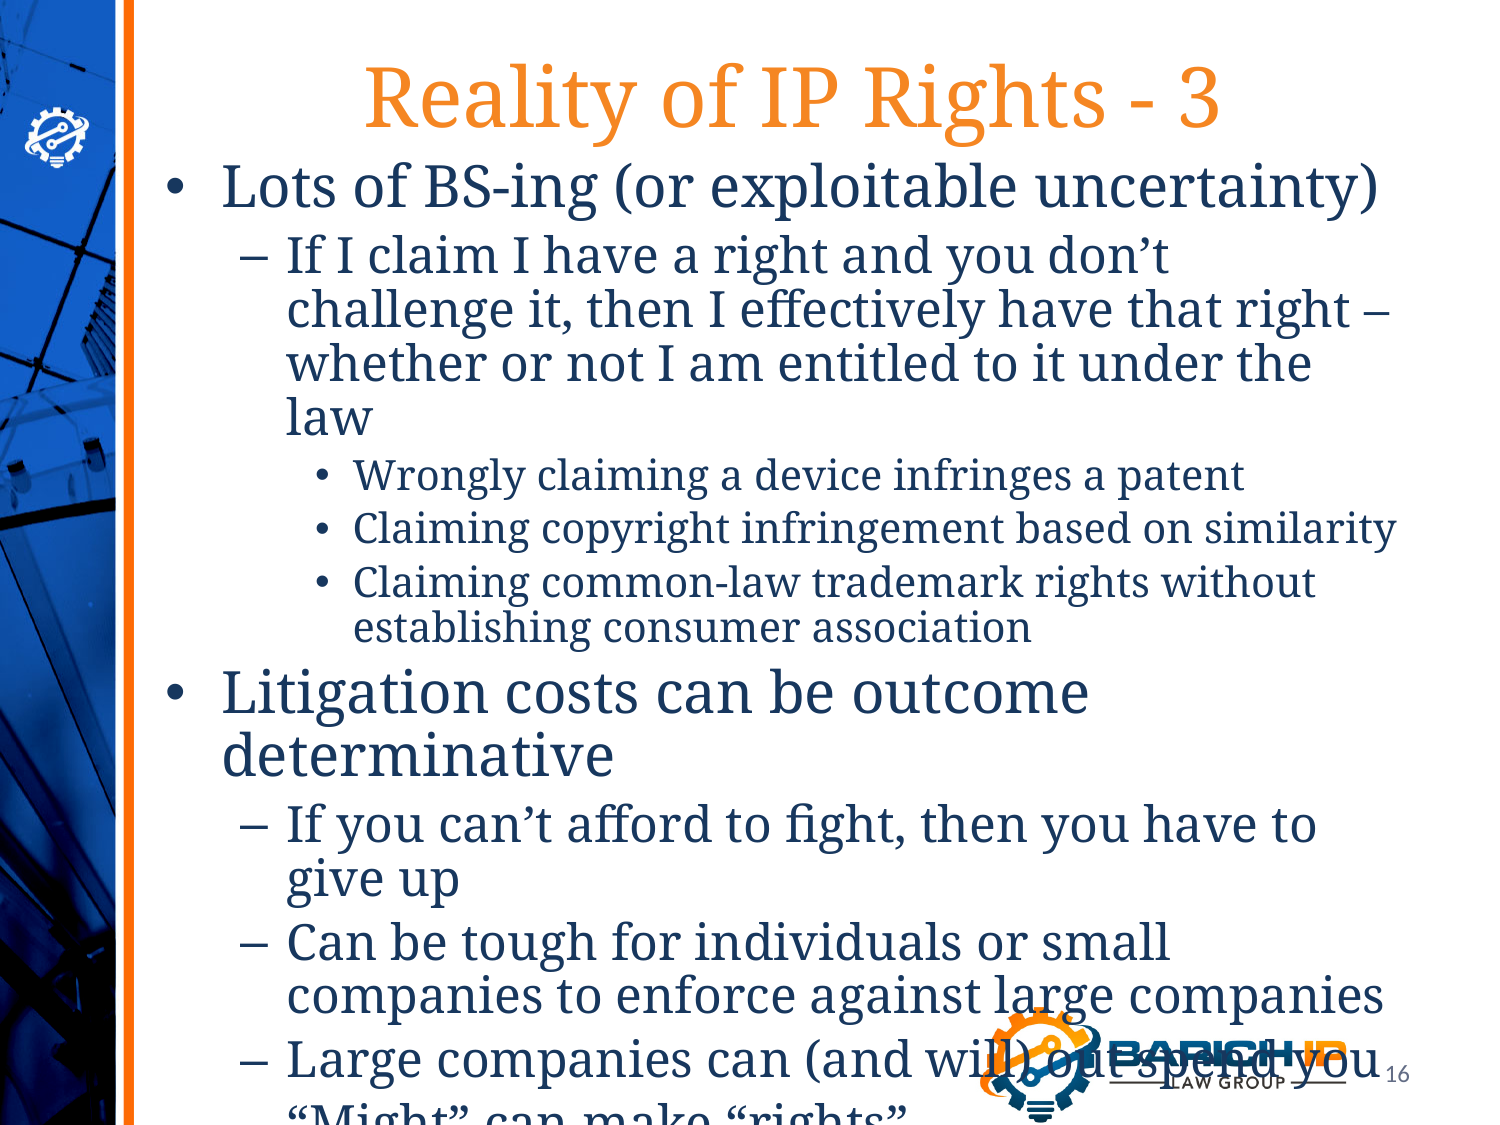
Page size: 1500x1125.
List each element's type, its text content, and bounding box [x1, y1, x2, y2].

picture [975, 1038, 1350, 1125]
title Reality of IP Rights - 3 [162, 0, 1425, 149]
list Lots of BS-ing (or exploitable uncertainty) If I claim I have a right and you don’t challenge it, then I effectively have that right – whether or not I am entitled to it under the law Wrongly claiming a device infringes a patent Claiming copyright infringement based on similarity Claiming common-law trademark rights without establishing consumer association Litigation costs can be outcome determinative If you can’t afford to fight, then you have to give up Can be tough for individuals or small companies to enforce against large companies Large companies can (and will) out spend you “Might” can make “rights” [150, 149, 1425, 1038]
slide_number 16 [1074, 1042, 1425, 1103]
picture [1101, 1038, 1350, 1042]
picture [0, 0, 134, 1125]
